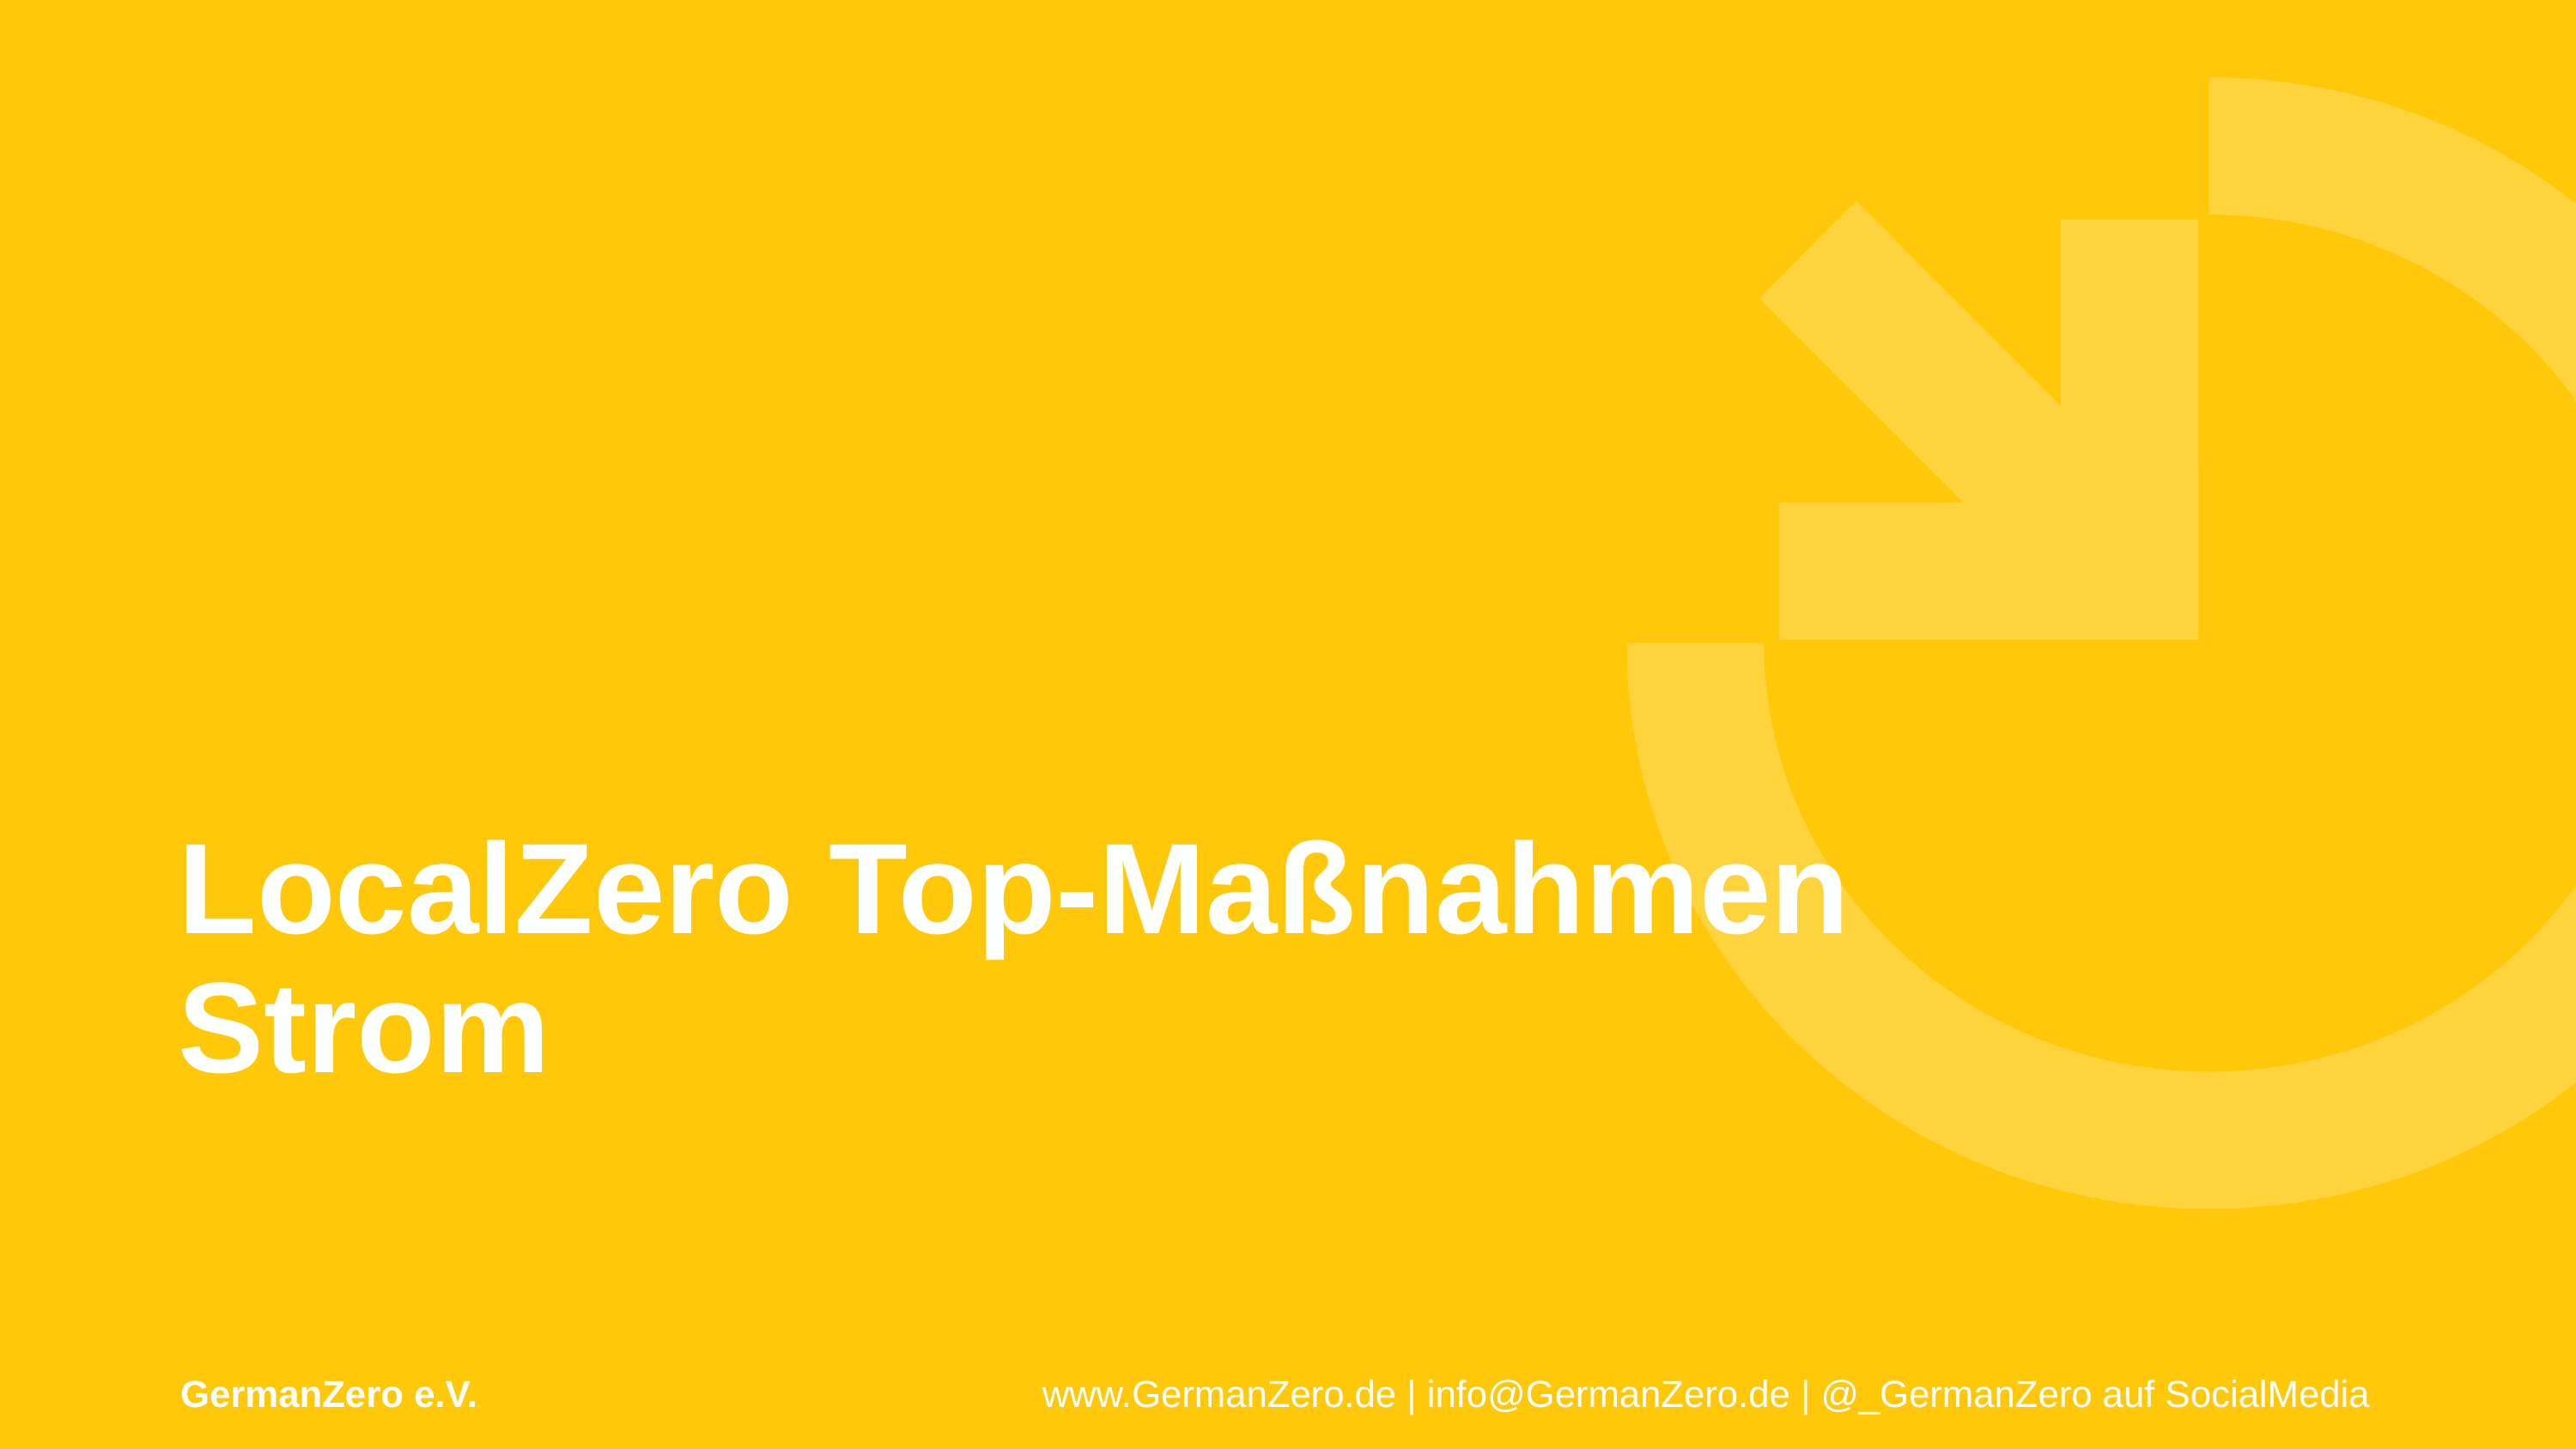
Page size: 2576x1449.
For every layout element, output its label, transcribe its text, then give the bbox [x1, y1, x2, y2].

picture [0, 0, 2576, 1449]
title LocalZero Top-Maßnahmen Strom [165, 603, 2098, 1107]
